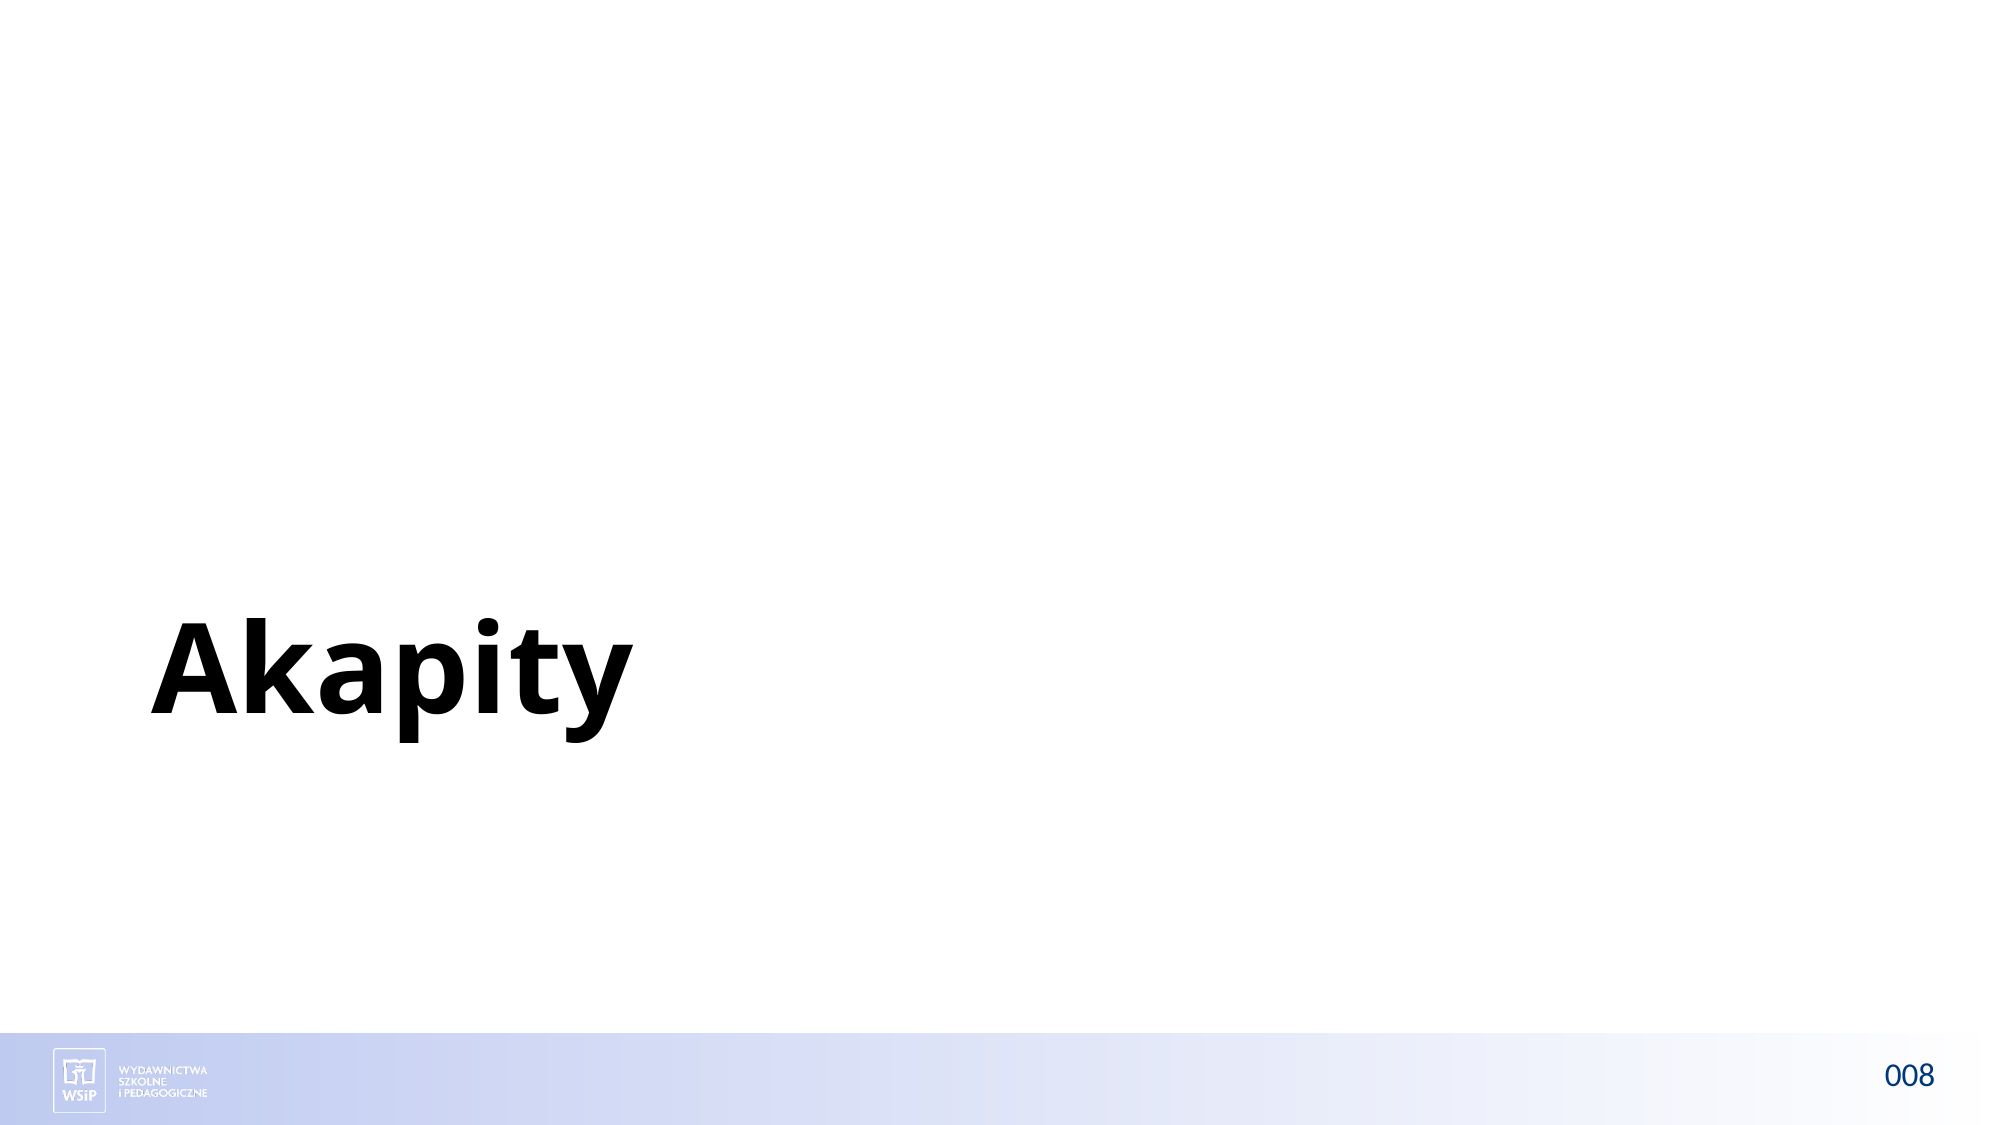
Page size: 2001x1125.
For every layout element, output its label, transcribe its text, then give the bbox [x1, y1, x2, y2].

title Akapity [136, 280, 1862, 749]
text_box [0, 1033, 2000, 1125]
